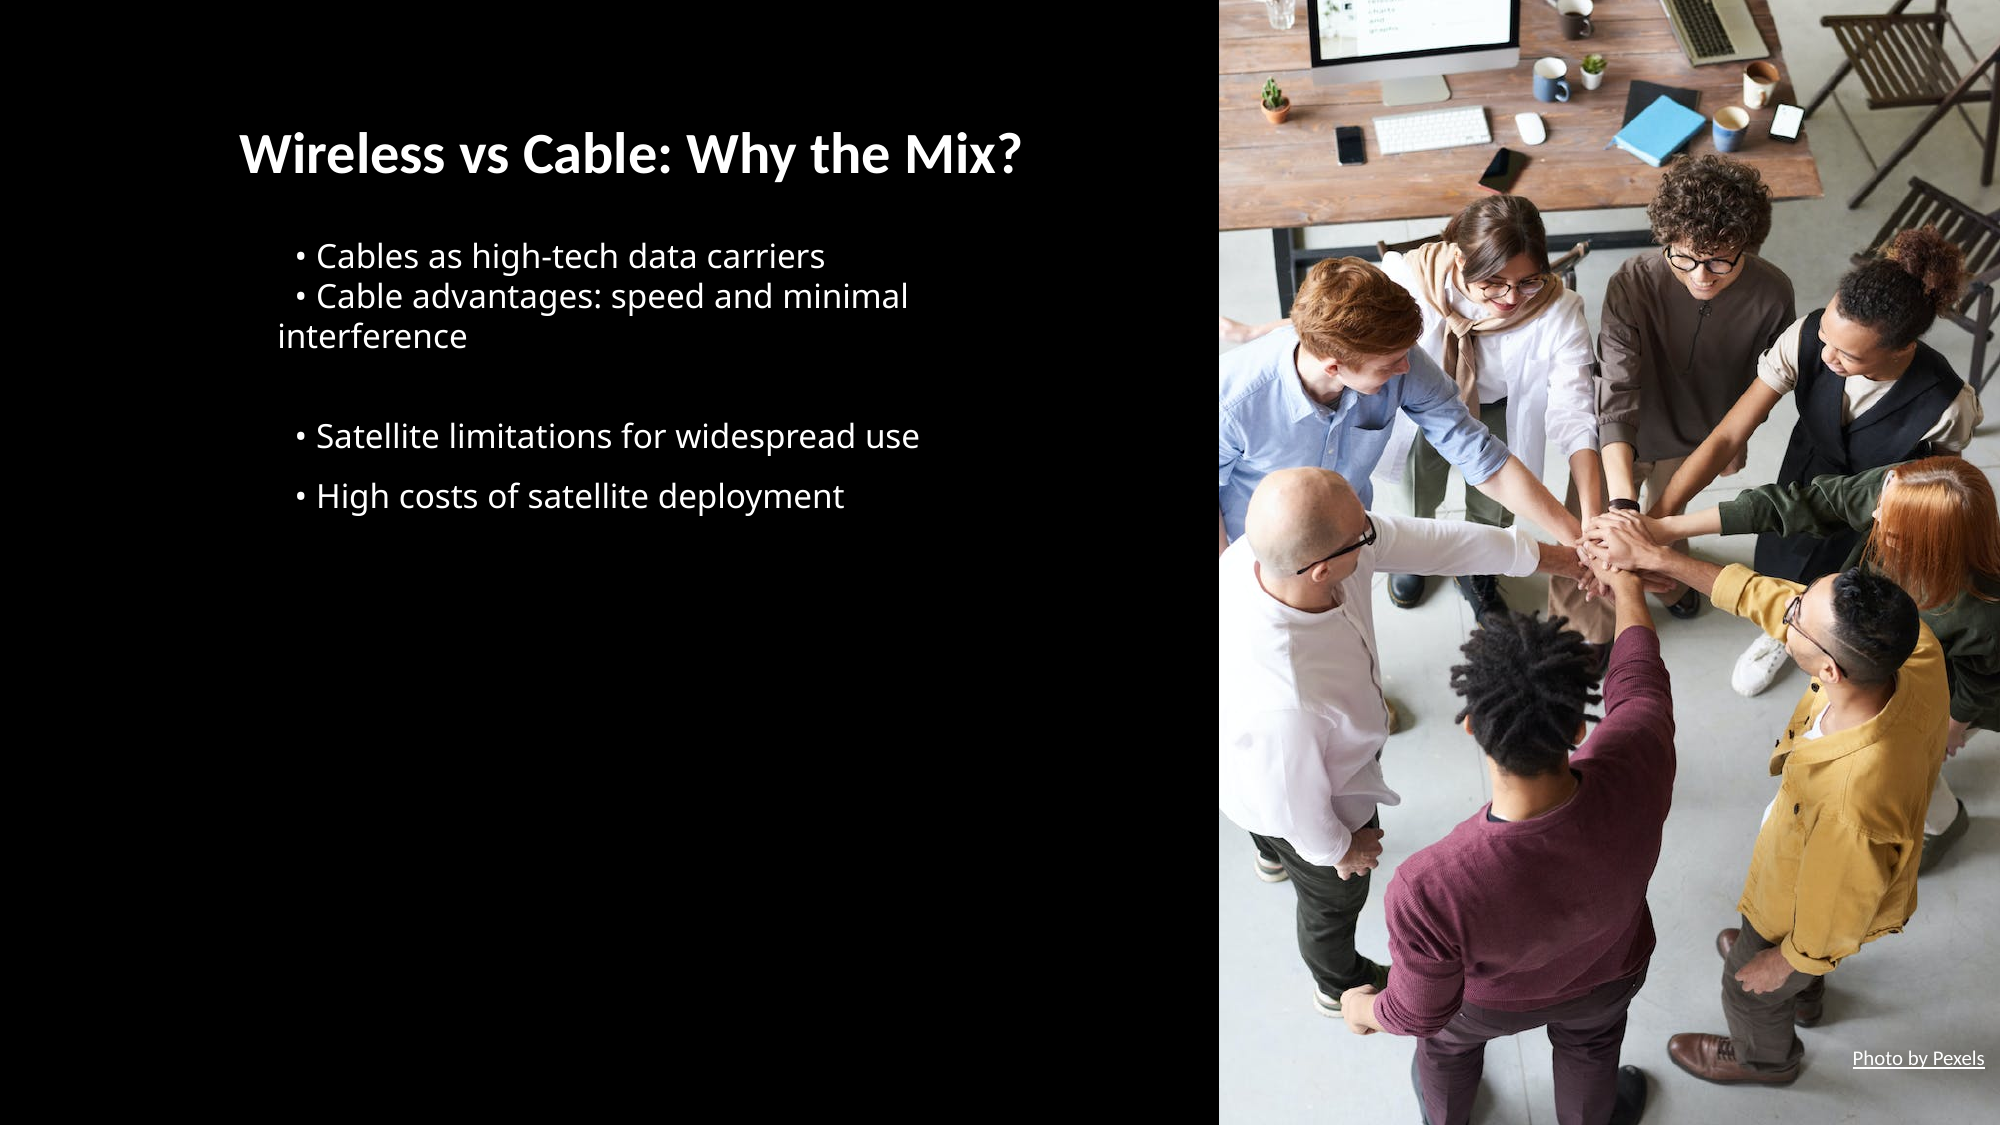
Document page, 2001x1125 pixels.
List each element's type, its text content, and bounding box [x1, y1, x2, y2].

text_box Wireless vs Cable: Why the Mix? [225, 112, 1219, 188]
picture [1219, 0, 2000, 1125]
text_box • High costs of satellite deployment [262, 457, 1013, 533]
text_box • Cables as high-tech data carriers [262, 217, 1013, 277]
text_box • Satellite limitations for widespread use [262, 397, 1013, 457]
text_box • Cable advantages: speed and minimal interference [262, 277, 1013, 353]
